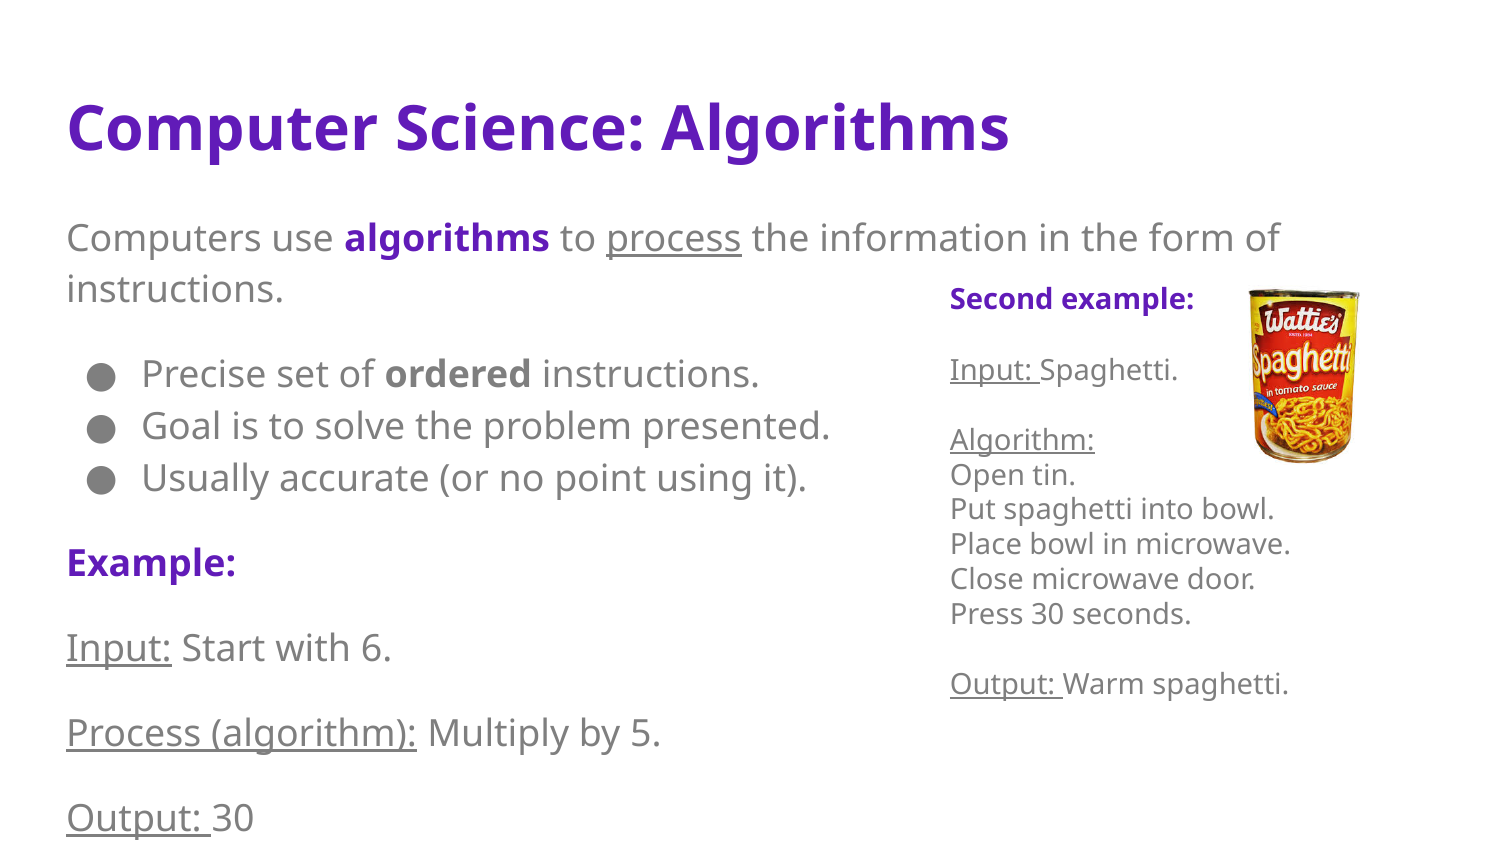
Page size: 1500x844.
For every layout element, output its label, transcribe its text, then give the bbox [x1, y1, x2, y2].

list Computers use algorithms to process the information in the form of instructions. Precise set of ordered instructions. Goal is to solve the problem presented. Usually accurate (or no point using it). Example: Input: Start with 6. Process (algorithm): Multiply by 5. Output: 30 [51, 191, 1449, 753]
picture [1243, 285, 1364, 466]
title Computer Science: Algorithms [51, 72, 1449, 176]
text_box Second example: Input: Spaghetti. Algorithm: Open tin. Put spaghetti into bowl. Place bowl in microwave. Close microwave door. Press 30 seconds. Output: Warm spaghetti. [934, 265, 1443, 767]
